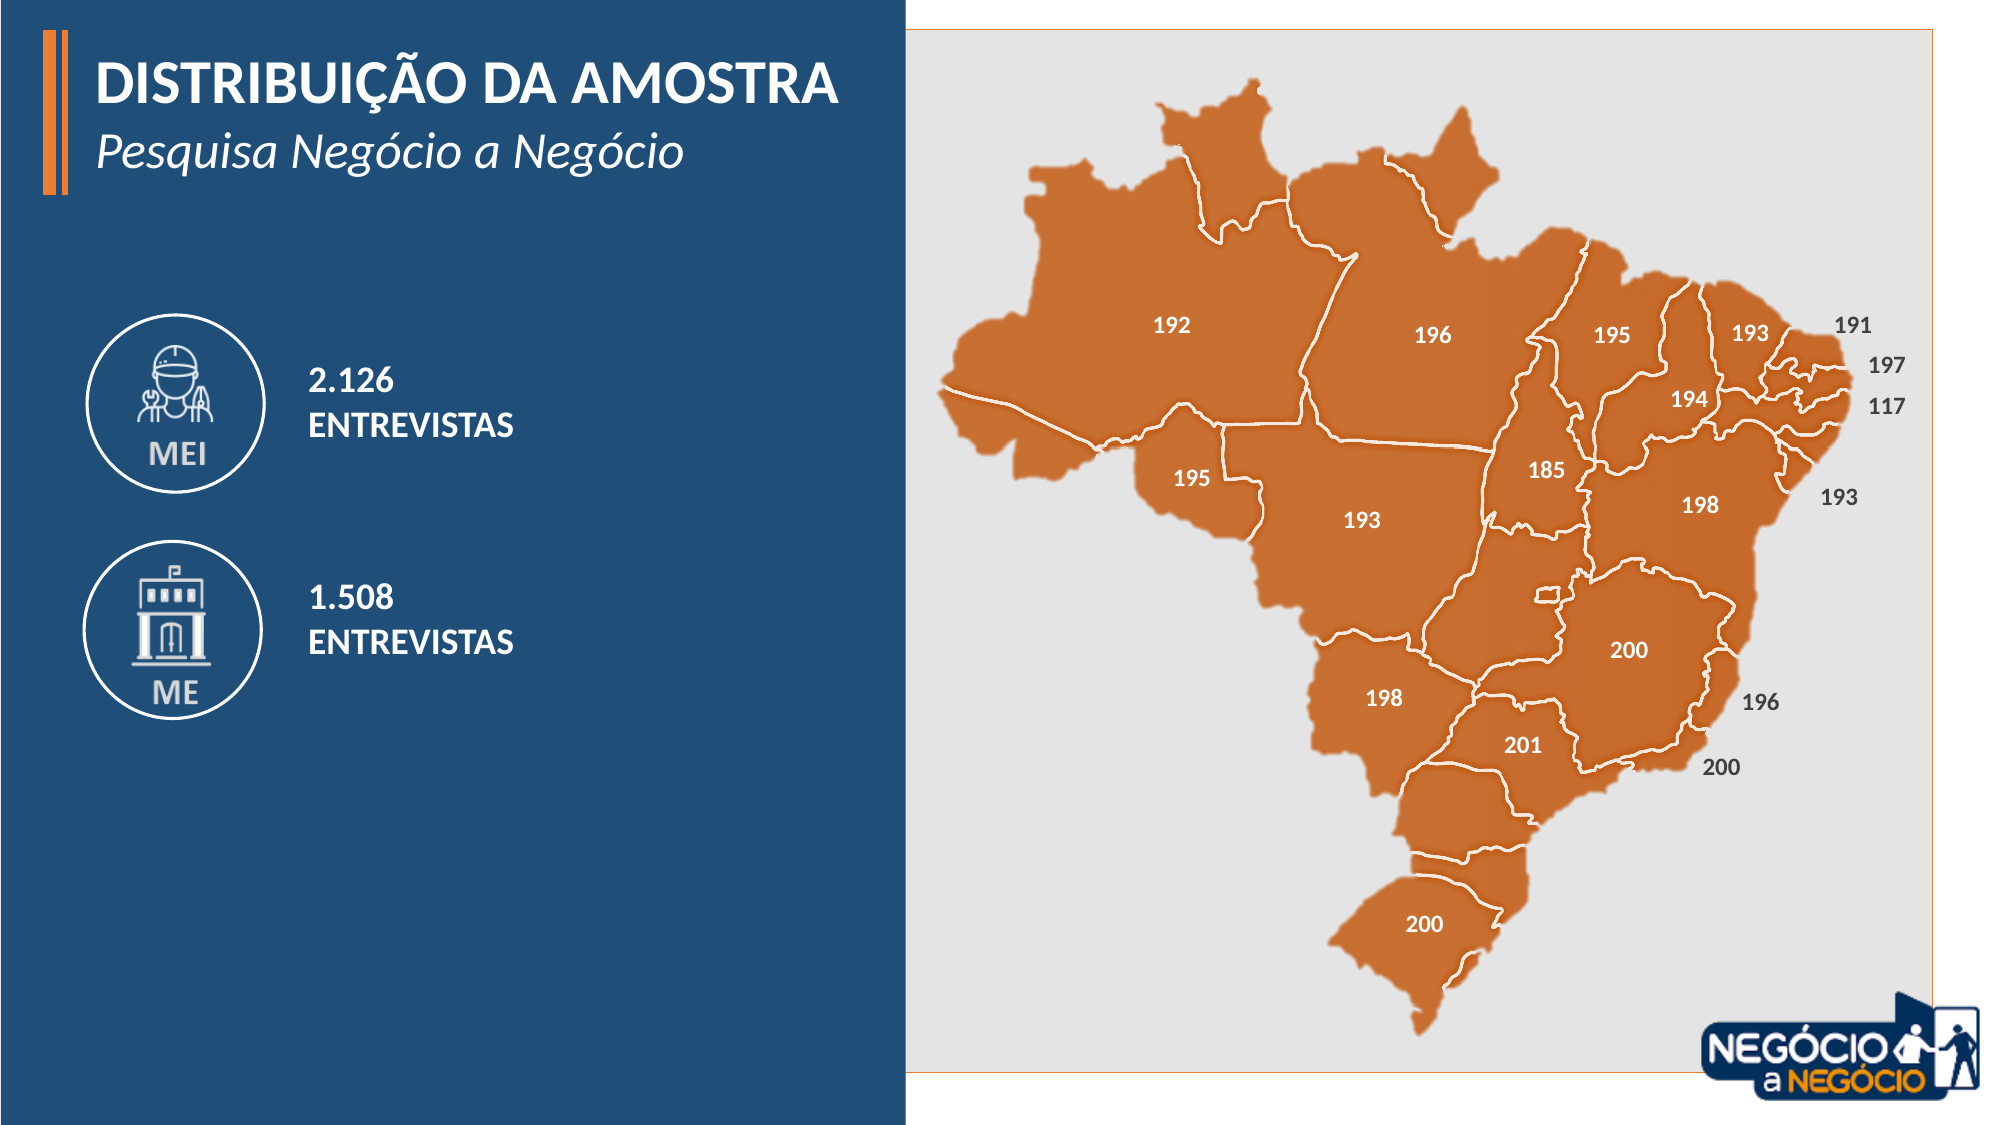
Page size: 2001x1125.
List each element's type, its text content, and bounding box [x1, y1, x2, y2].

text_box DISTRIBUIÇÃO DA AMOSTRA Pesquisa Negócio a Negócio [80, 33, 868, 187]
text_box [907, 29, 1933, 60]
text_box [87, 314, 265, 497]
text_box 2.126 ENTREVISTAS [293, 347, 530, 452]
text_box 1.508 ENTREVISTAS [293, 565, 530, 670]
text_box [904, 60, 1952, 1089]
text_box [0, 0, 907, 1125]
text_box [84, 541, 262, 737]
picture [1698, 987, 1988, 1106]
